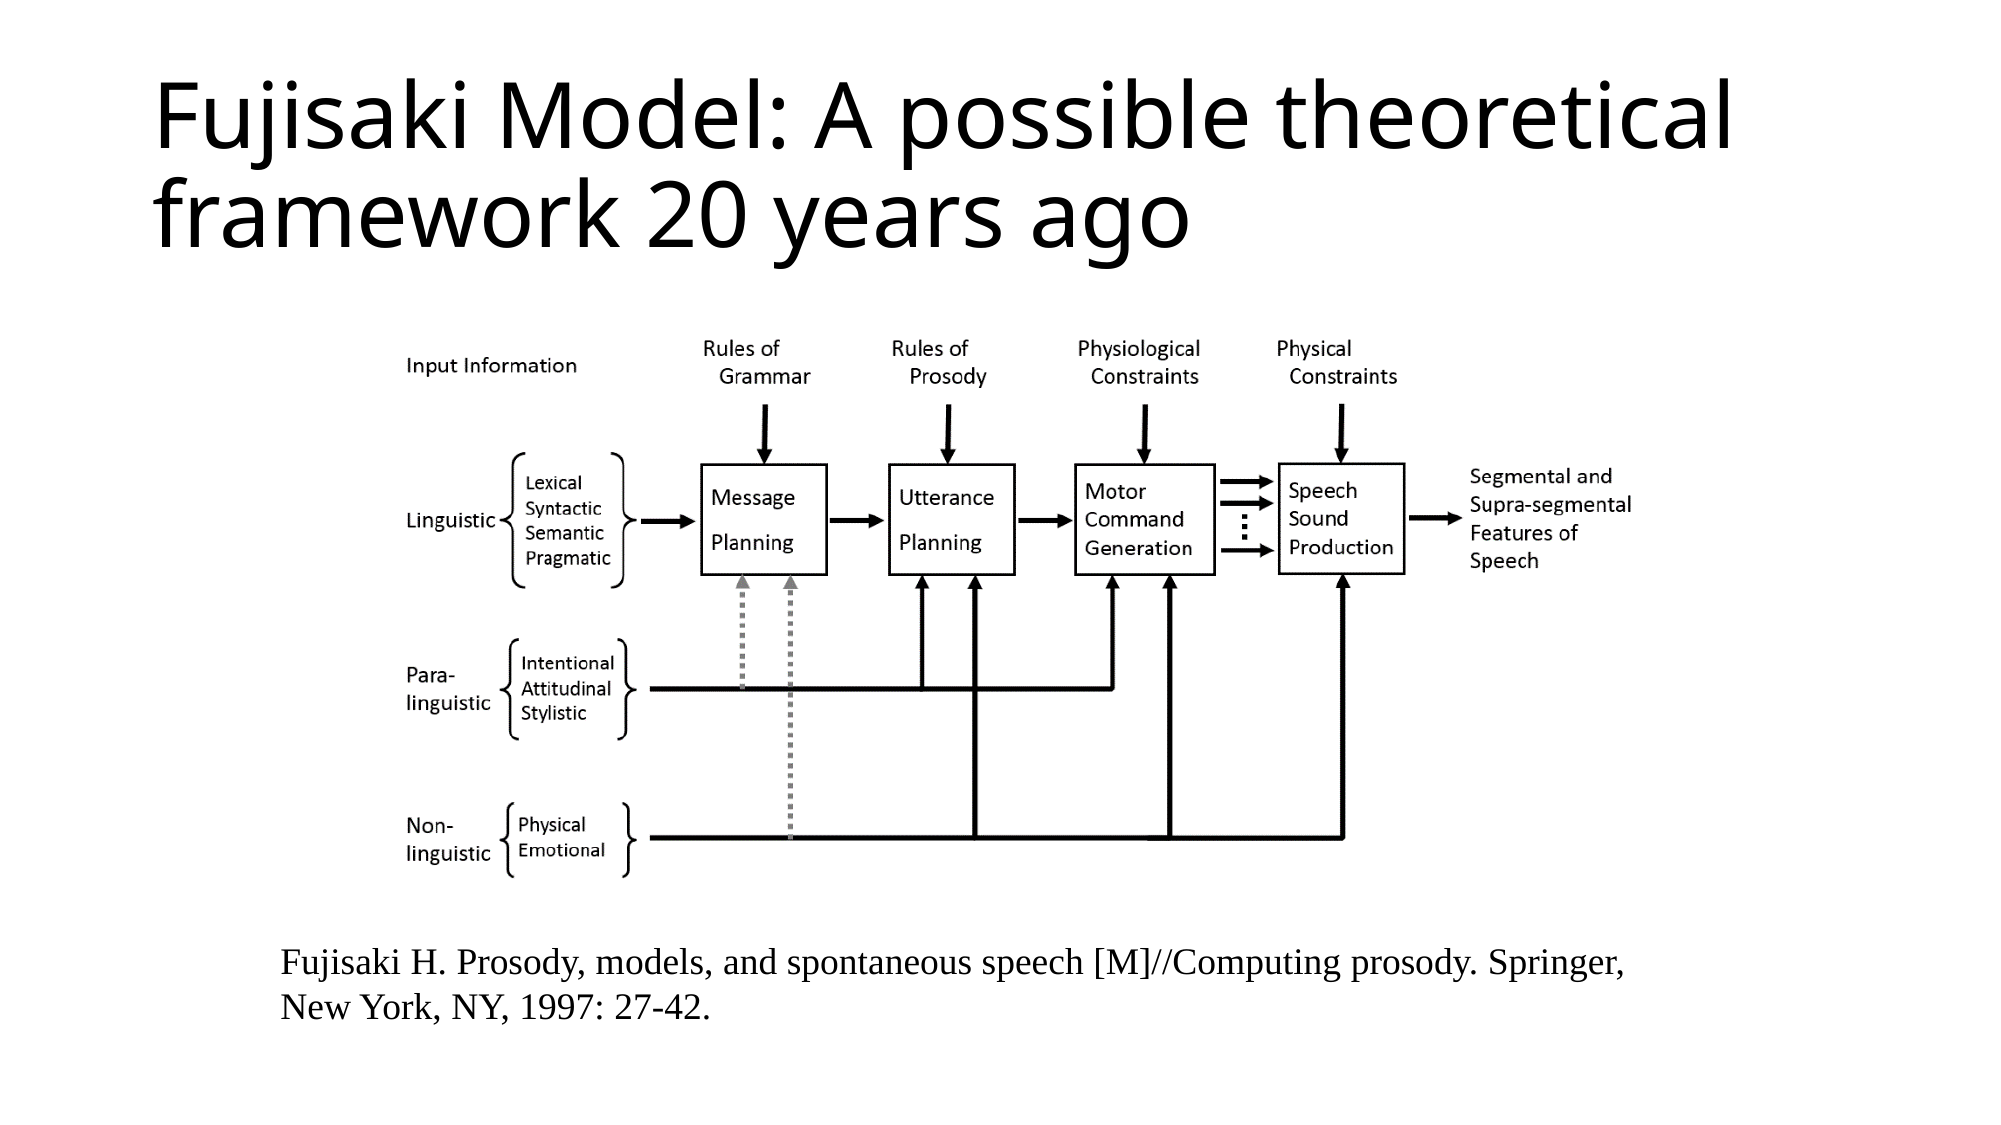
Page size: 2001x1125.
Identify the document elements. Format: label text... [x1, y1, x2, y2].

picture [399, 330, 1636, 885]
text_box Fujisaki H. Prosody, models, and spontaneous speech [M]//Computing prosody. Springer, New York, NY, 1997: 27-42. [265, 930, 1691, 1035]
title Fujisaki Model: A possible theoretical framework 20 years ago [137, 59, 1863, 278]
